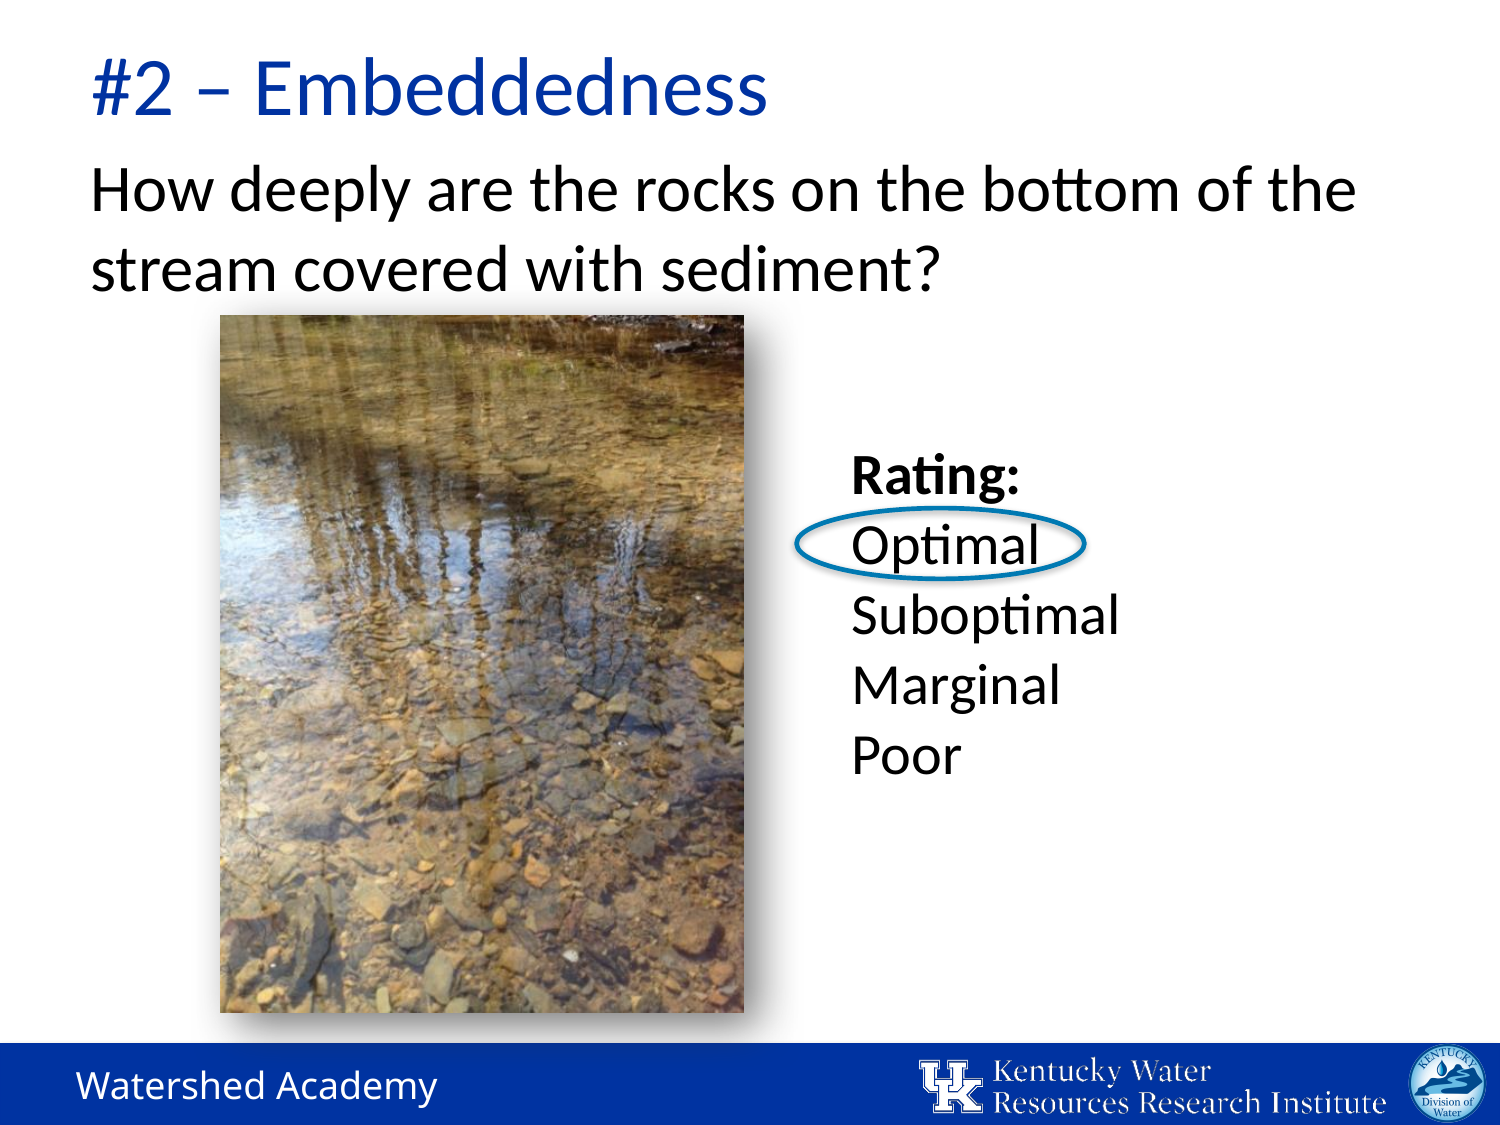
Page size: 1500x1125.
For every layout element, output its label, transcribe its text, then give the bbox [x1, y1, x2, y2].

title #2 – Embeddedness [76, 3, 1426, 161]
list How deeply are the rocks on the bottom of the stream covered with sediment? [75, 136, 1425, 316]
text_box [795, 507, 1086, 580]
picture [909, 1048, 1401, 1123]
picture [220, 314, 745, 1013]
text_box Rating: Optimal Suboptimal Marginal Poor [837, 399, 1448, 839]
picture [1408, 1043, 1487, 1123]
